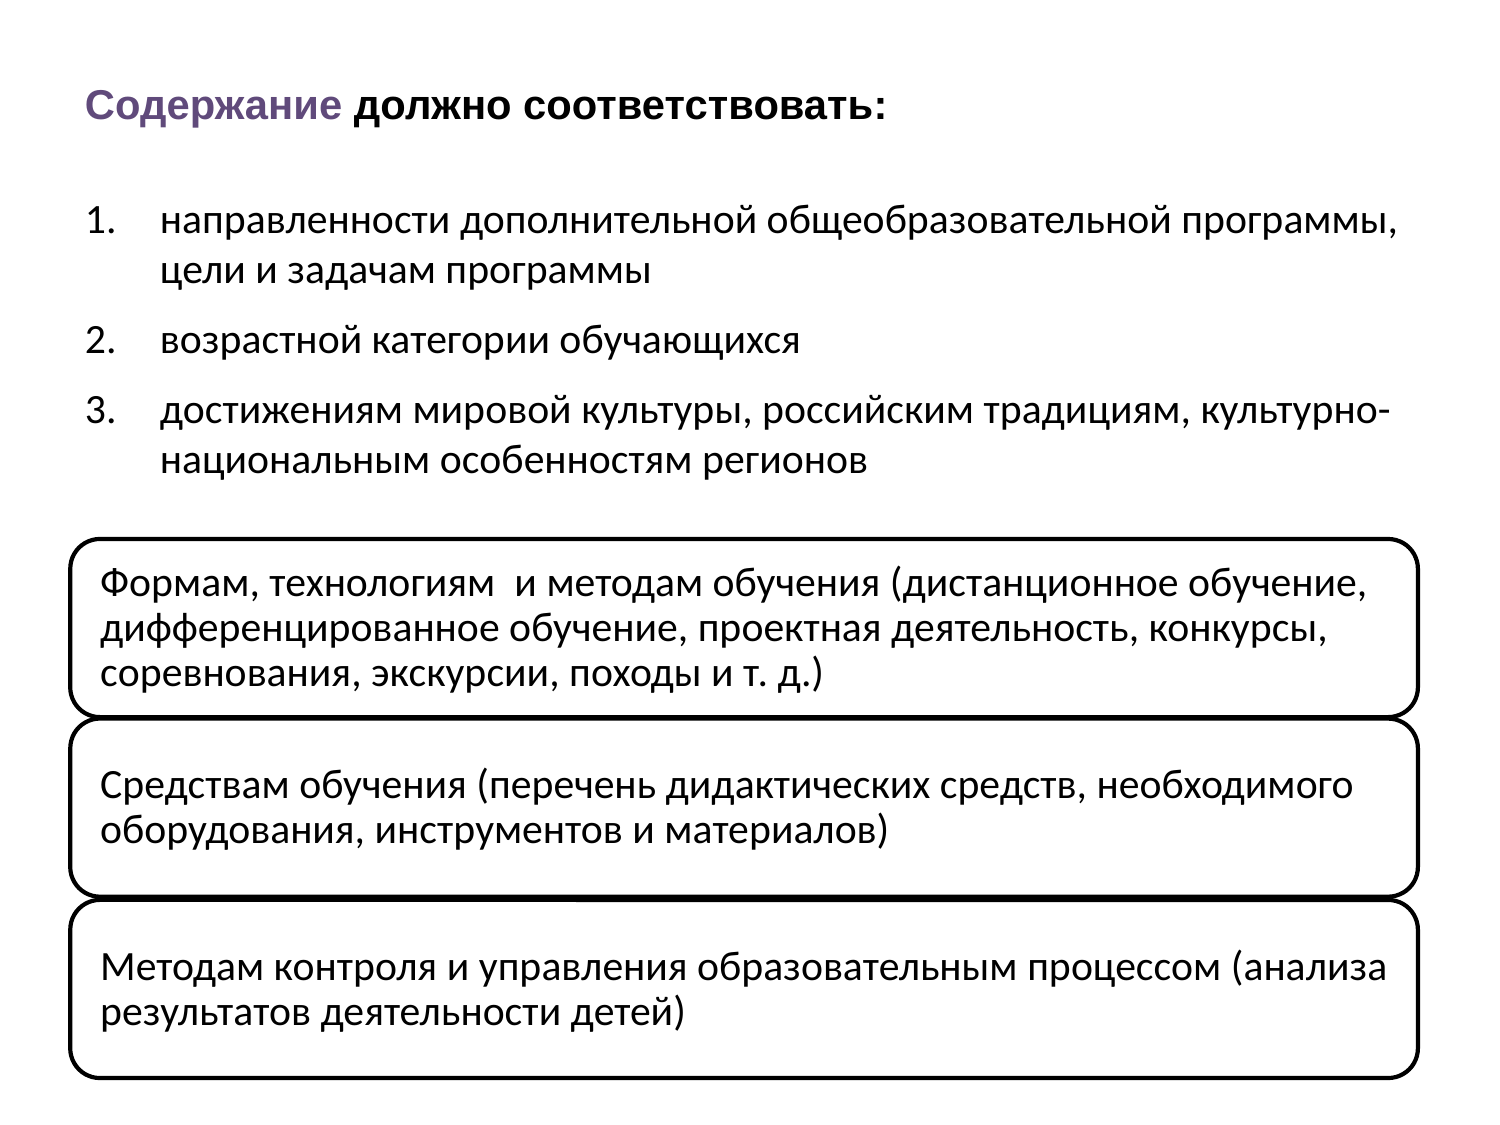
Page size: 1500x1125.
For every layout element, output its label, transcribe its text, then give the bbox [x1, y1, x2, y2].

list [70, 538, 1419, 1079]
text_box Содержание должно соответствовать: [70, 70, 1125, 136]
title [46, 82, 1436, 173]
text_box направленности дополнительной общеобразовательной программы, цели и задачам программы возрастной категории обучающихся достижениям мировой культуры, российским традициям, культурно-национальным особенностям регионов [70, 184, 1430, 490]
